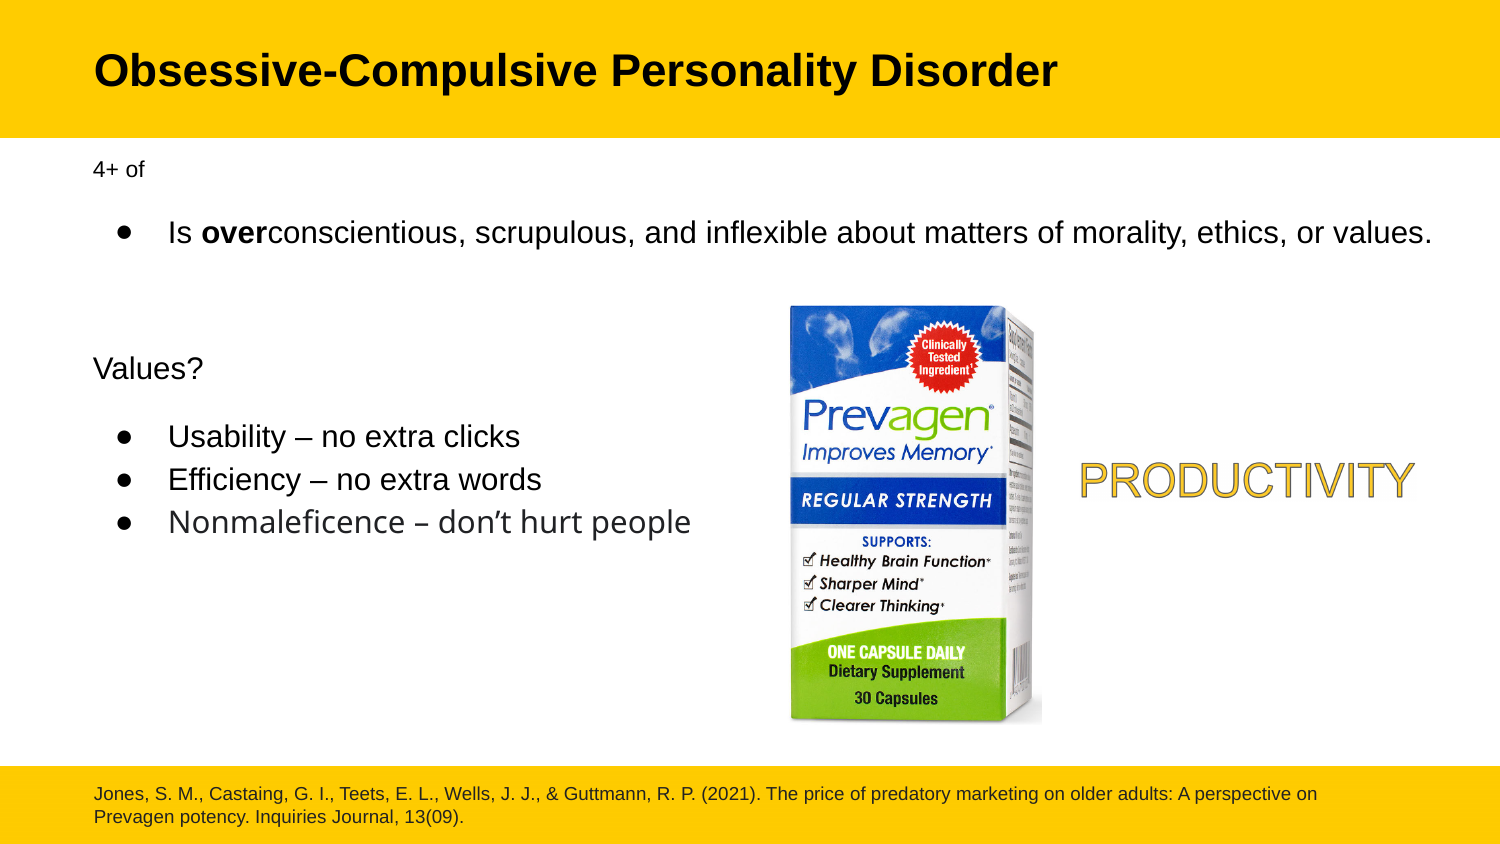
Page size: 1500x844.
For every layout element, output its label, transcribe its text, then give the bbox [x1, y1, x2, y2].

picture [0, 765, 1500, 844]
picture [782, 299, 1042, 725]
picture [1079, 460, 1417, 502]
text_box Obsessive-Compulsive Personality Disorder 4+ of Is overconscientious, scrupulous, and inflexible about matters of morality, ethics, or values. Values? Usability – no extra clicks Efficiency – no extra words Nonmaleficence – don’t hurt people [77, 147, 1453, 556]
picture [0, 0, 1500, 138]
